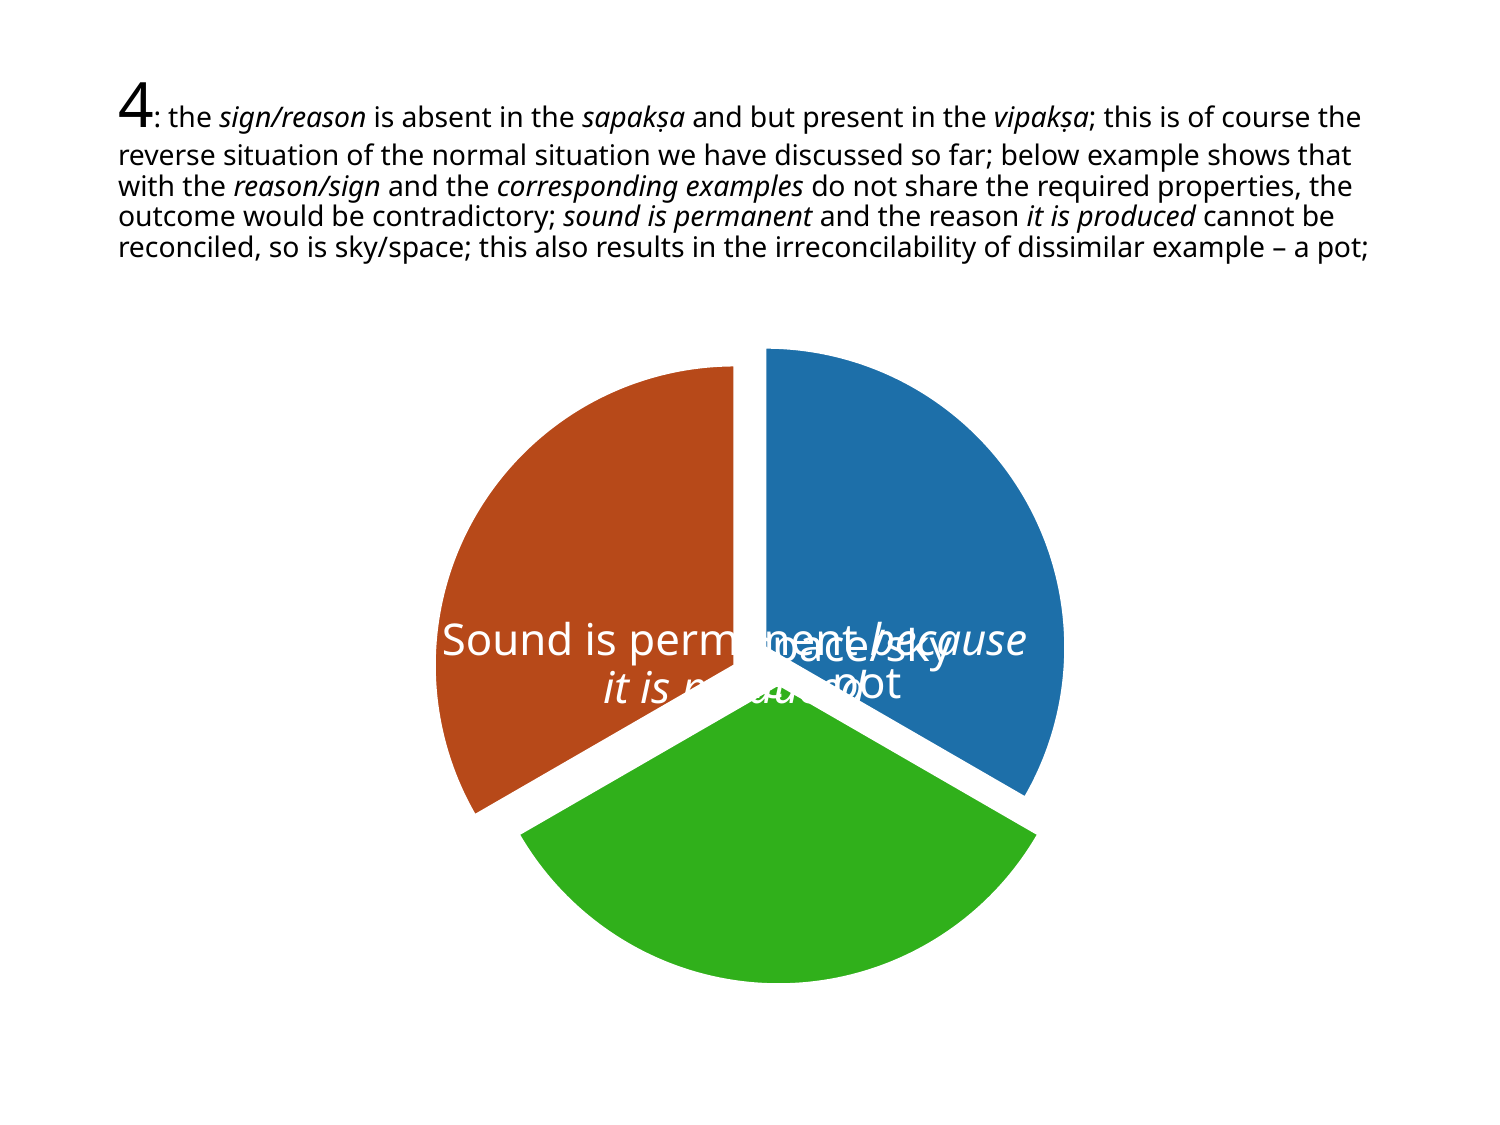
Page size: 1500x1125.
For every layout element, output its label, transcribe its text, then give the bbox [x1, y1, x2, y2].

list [103, 299, 1397, 1014]
title 4: the sign/reason is absent in the sapakṣa and but present in the vipakṣa; this is of course the reverse situation of the normal situation we have discussed so far; below example shows that with the reason/sign and the corresponding examples do not share the required properties, the outcome would be contradictory; sound is permanent and the reason it is produced cannot be reconciled, so is sky/space; this also results in the irreconcilability of dissimilar example – a pot; [103, 59, 1397, 278]
